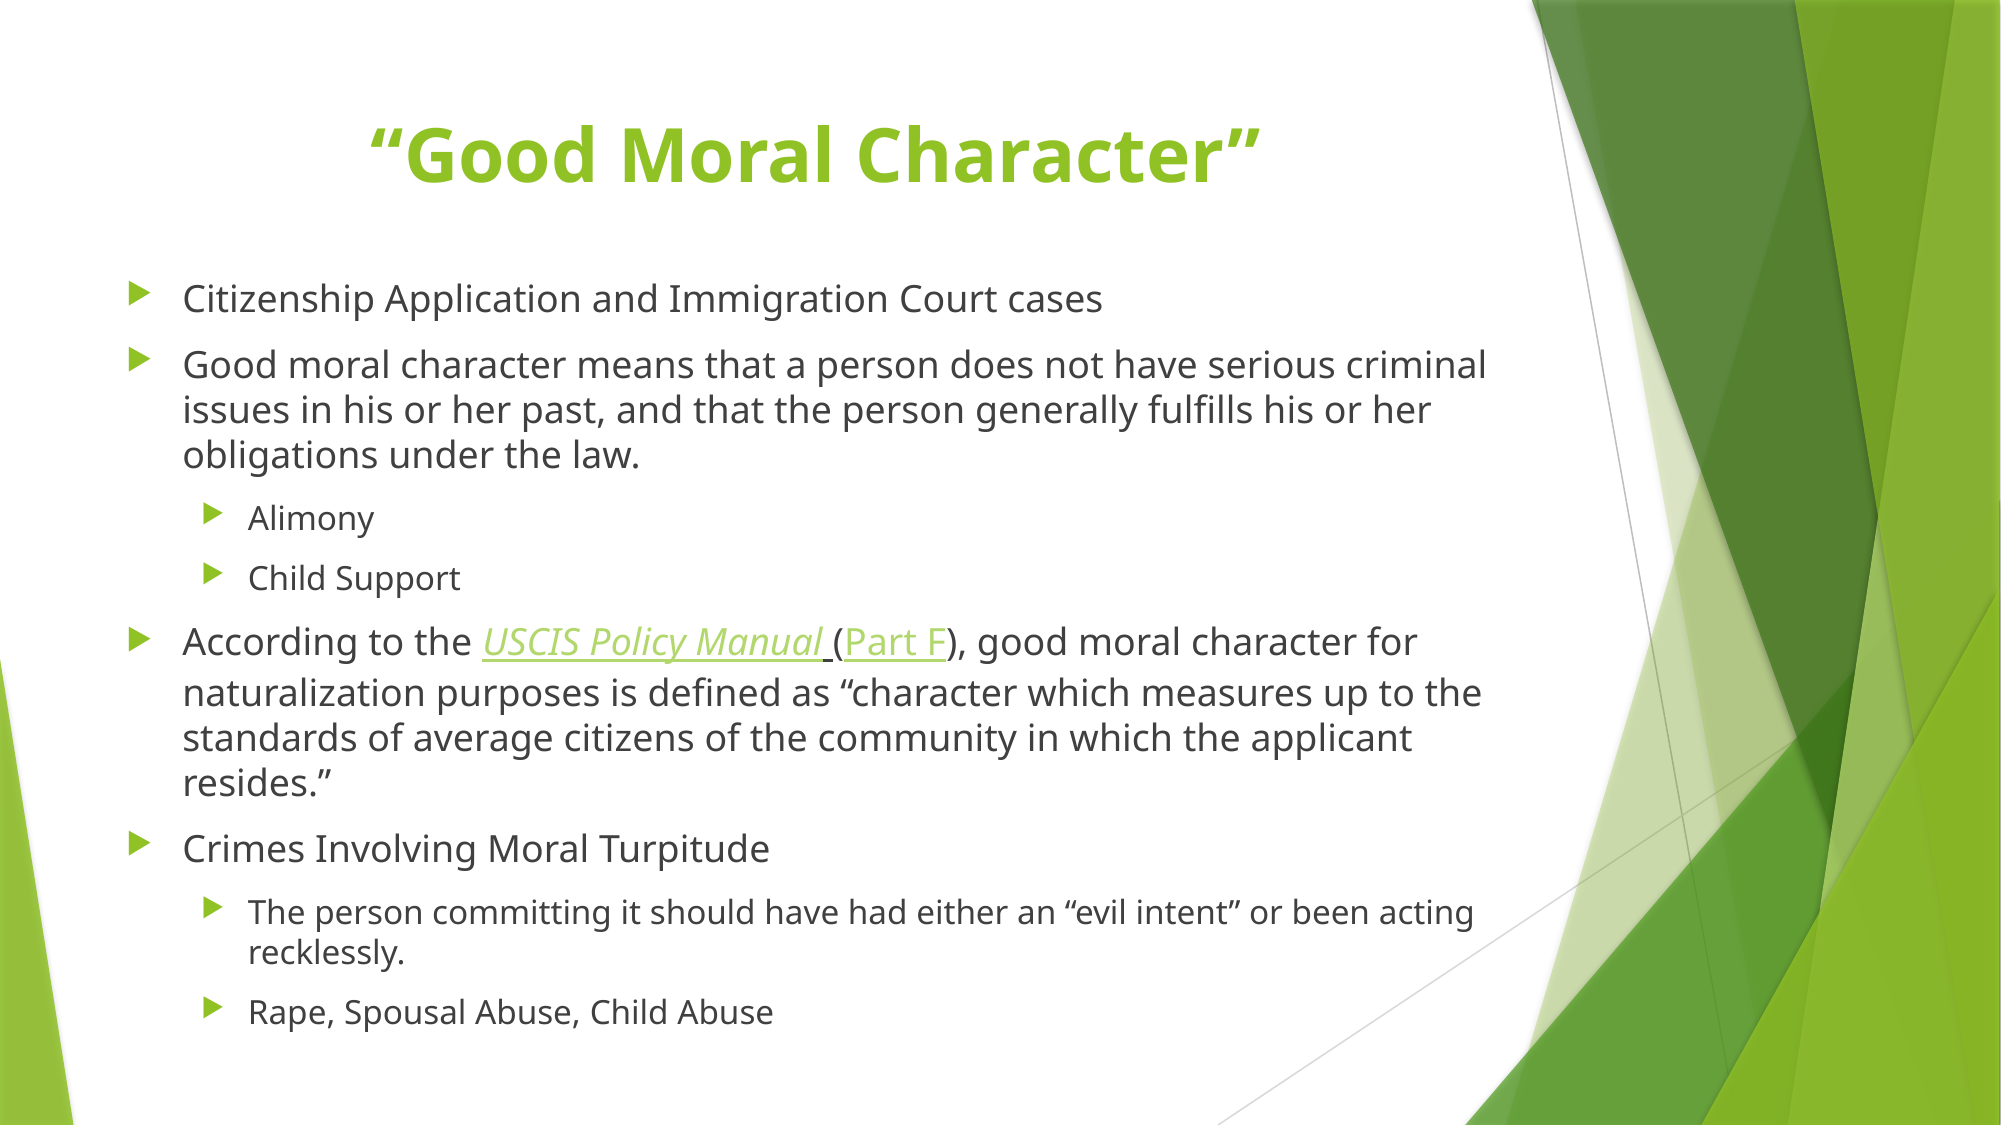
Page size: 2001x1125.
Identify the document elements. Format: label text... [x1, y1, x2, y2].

list Citizenship Application and Immigration Court cases Good moral character means that a person does not have serious criminal issues in his or her past, and that the person generally fulfills his or her obligations under the law. Alimony Child Support According to the USCIS Policy Manual (Part F), good moral character for naturalization purposes is defined as “character which measures up to the standards of average citizens of the community in which the applicant resides.” Crimes Involving Moral Turpitude The person committing it should have had either an “evil intent” or been acting recklessly. Rape, Spousal Abuse, Child Abuse [111, 267, 1522, 1083]
title “Good Moral Character” [111, 99, 1522, 267]
